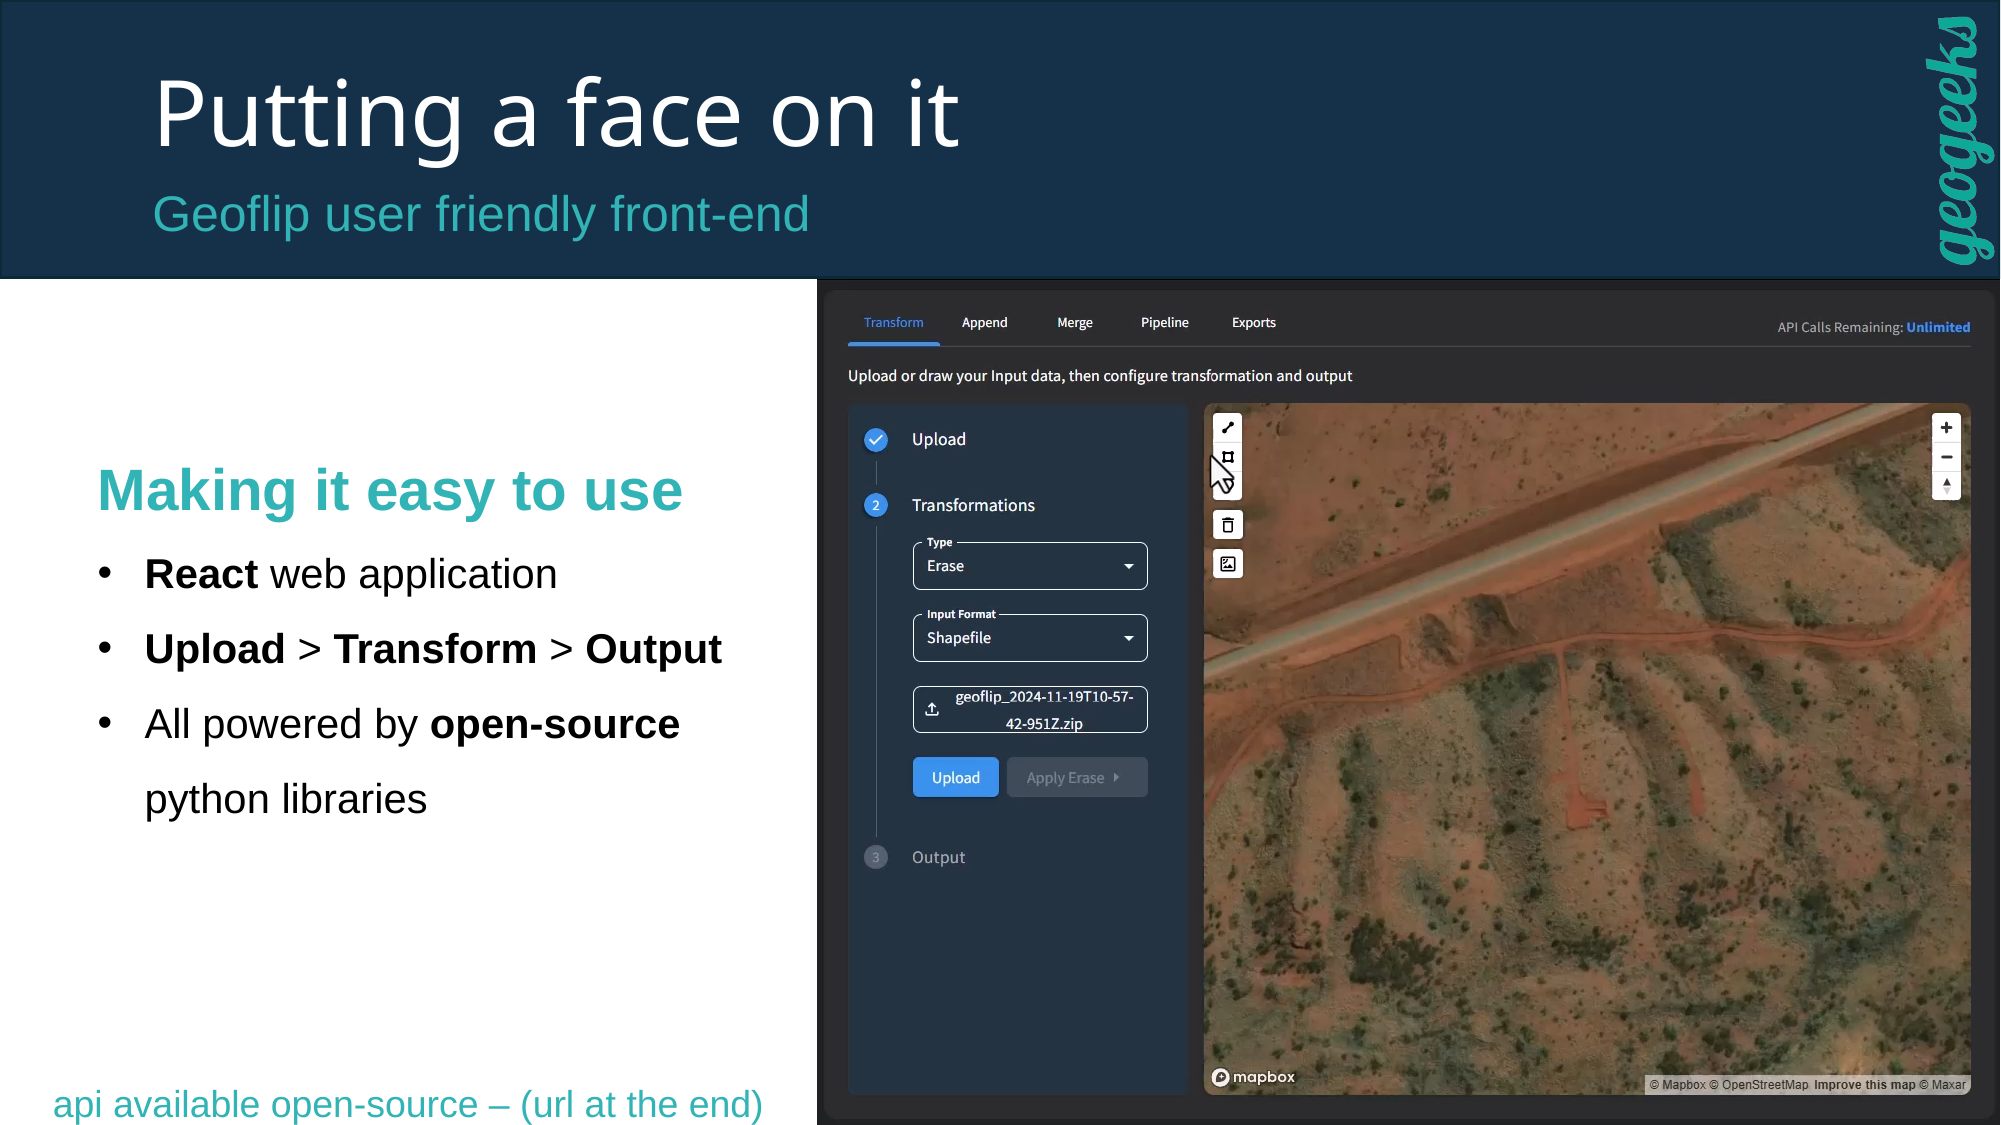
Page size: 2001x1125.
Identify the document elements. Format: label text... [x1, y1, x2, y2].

title Putting a face on it [137, 59, 1725, 165]
subtitle Geoflip user friendly front-end [137, 174, 1725, 253]
text_box api available open-source – (url at the end) [38, 1050, 815, 1125]
text_box Making it easy to use React web application Upload > Transform > Output All powered by open-source python libraries [82, 409, 772, 920]
picture [1918, 6, 2000, 272]
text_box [815, 278, 2000, 1125]
